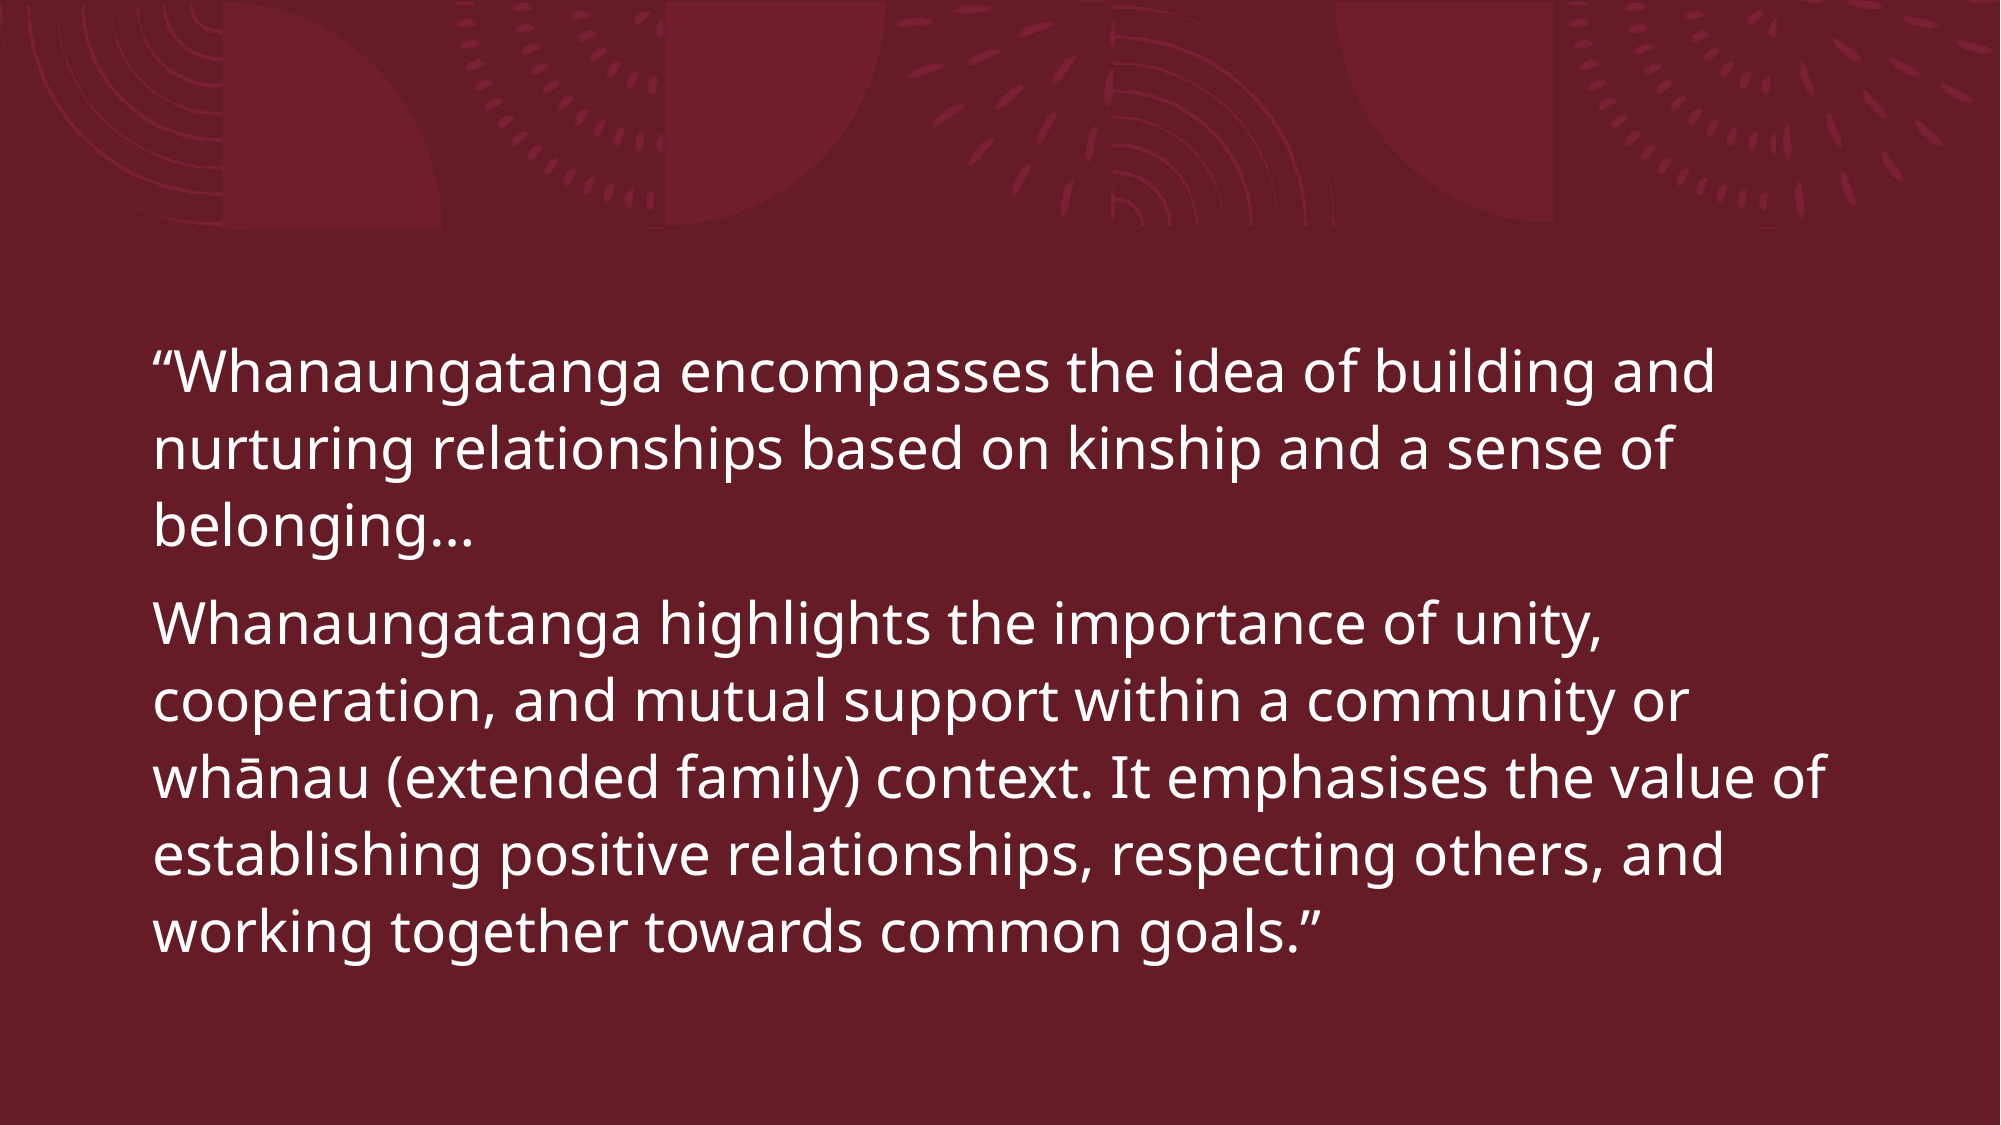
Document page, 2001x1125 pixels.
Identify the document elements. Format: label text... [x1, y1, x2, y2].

list “Whanaungatanga encompasses the idea of building and nurturing relationships based on kinship and a sense of belonging… Whanaungatanga highlights the importance of unity, cooperation, and mutual support within a community or whānau (extended family) context. It emphasises the value of establishing positive relationships, respecting others, and working together towards common goals.” [137, 319, 1863, 1009]
